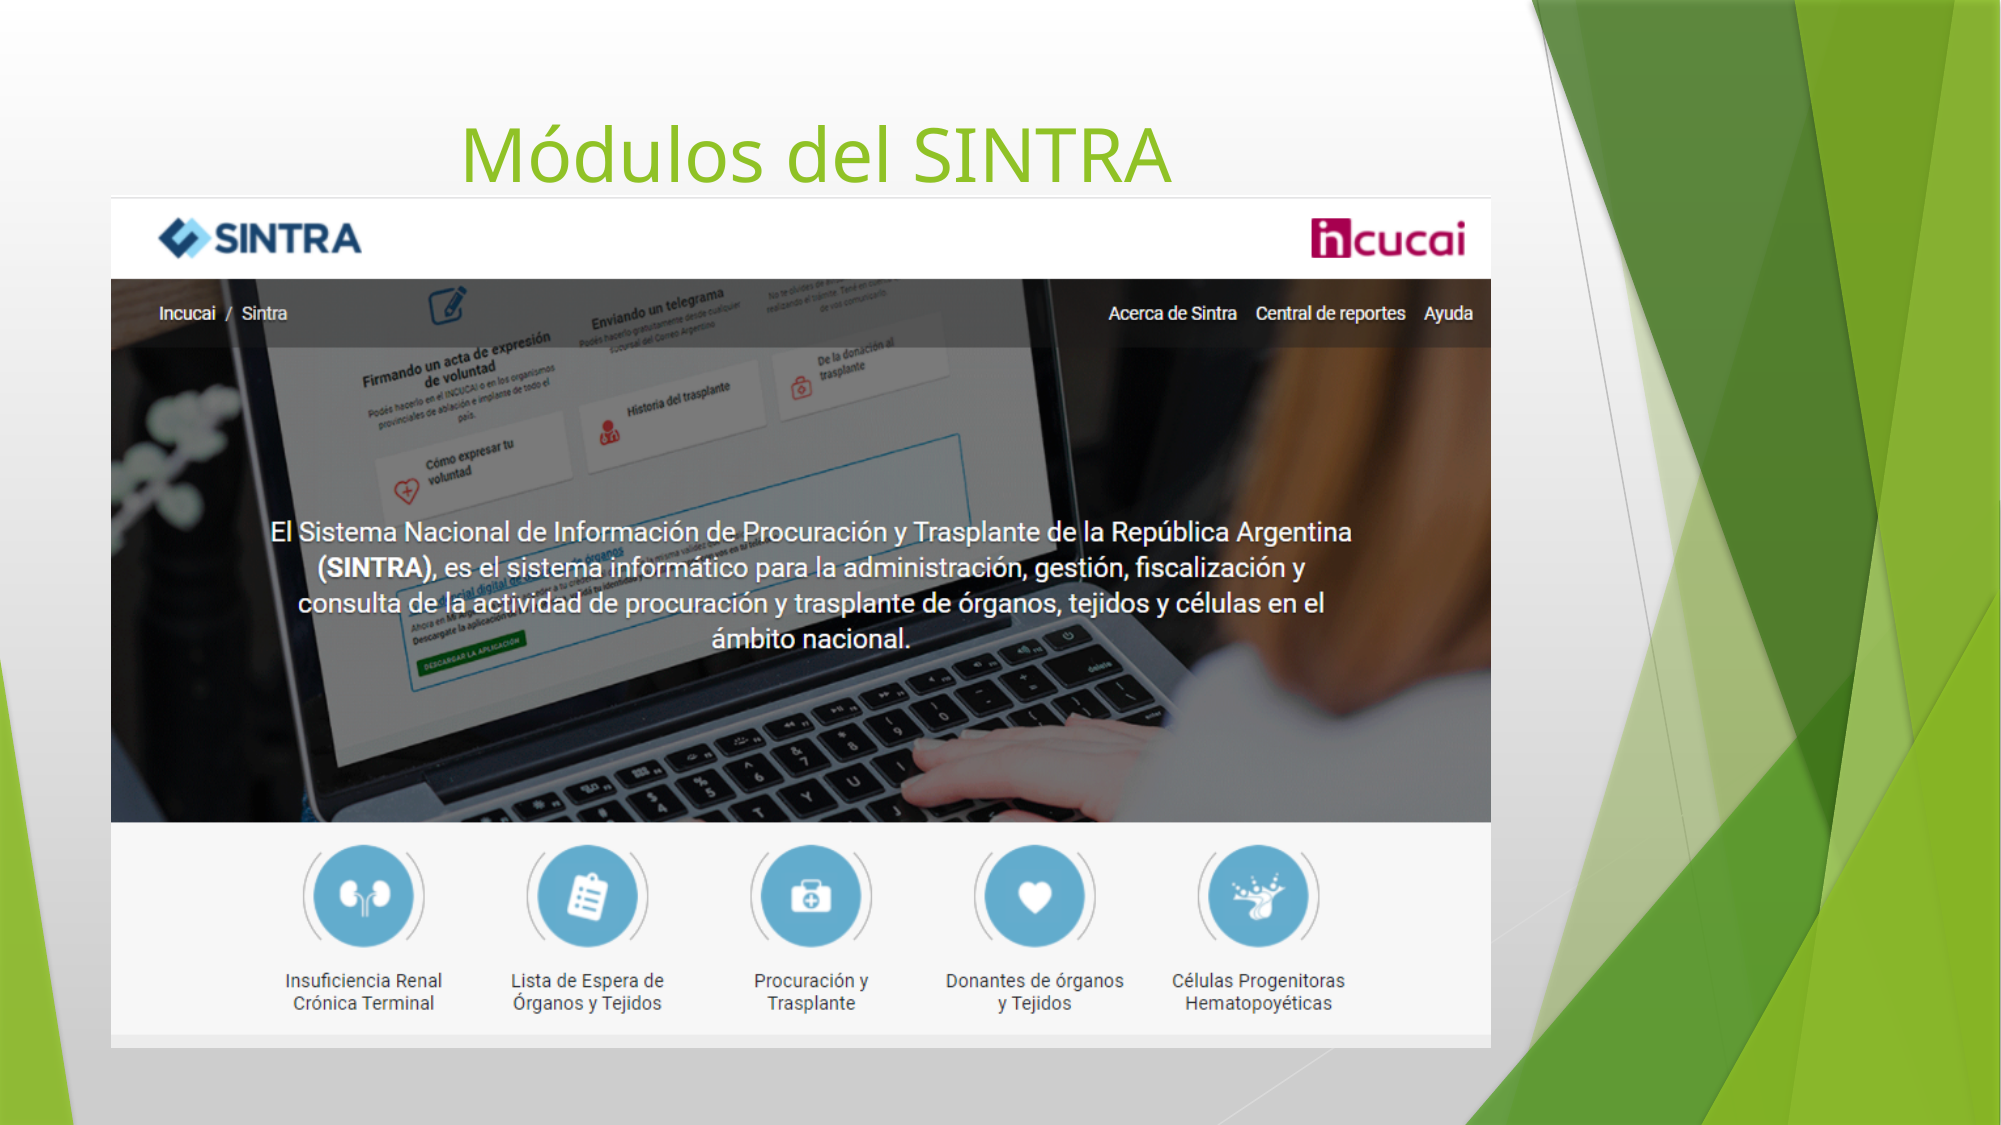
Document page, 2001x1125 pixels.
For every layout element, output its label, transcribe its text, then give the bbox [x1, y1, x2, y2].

title Módulos del SINTRA [111, 99, 1522, 317]
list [110, 194, 1492, 1049]
